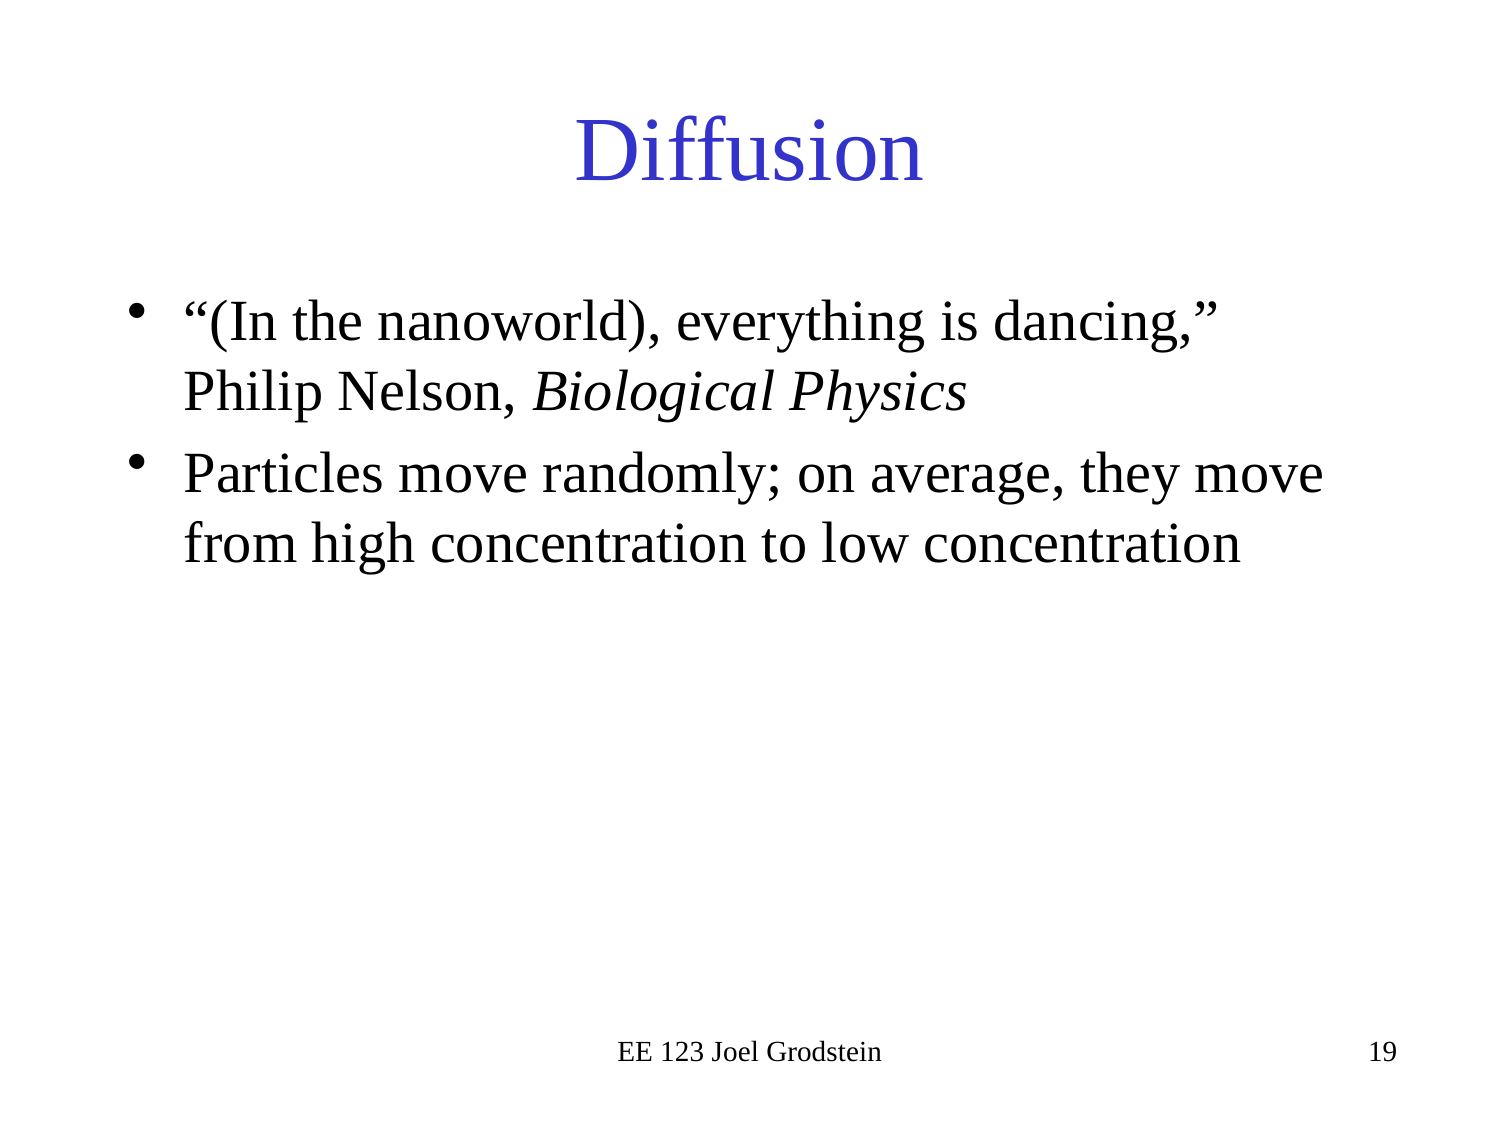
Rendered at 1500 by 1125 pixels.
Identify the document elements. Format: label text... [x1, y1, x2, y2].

list “(In the nanoworld), everything is dancing,” Philip Nelson, Biological Physics Particles move randomly; on average, they move from high concentration to low concentration [112, 275, 1388, 1000]
title Diffusion [112, 50, 1388, 238]
footer EE 123 Joel Grodstein [512, 1024, 988, 1076]
